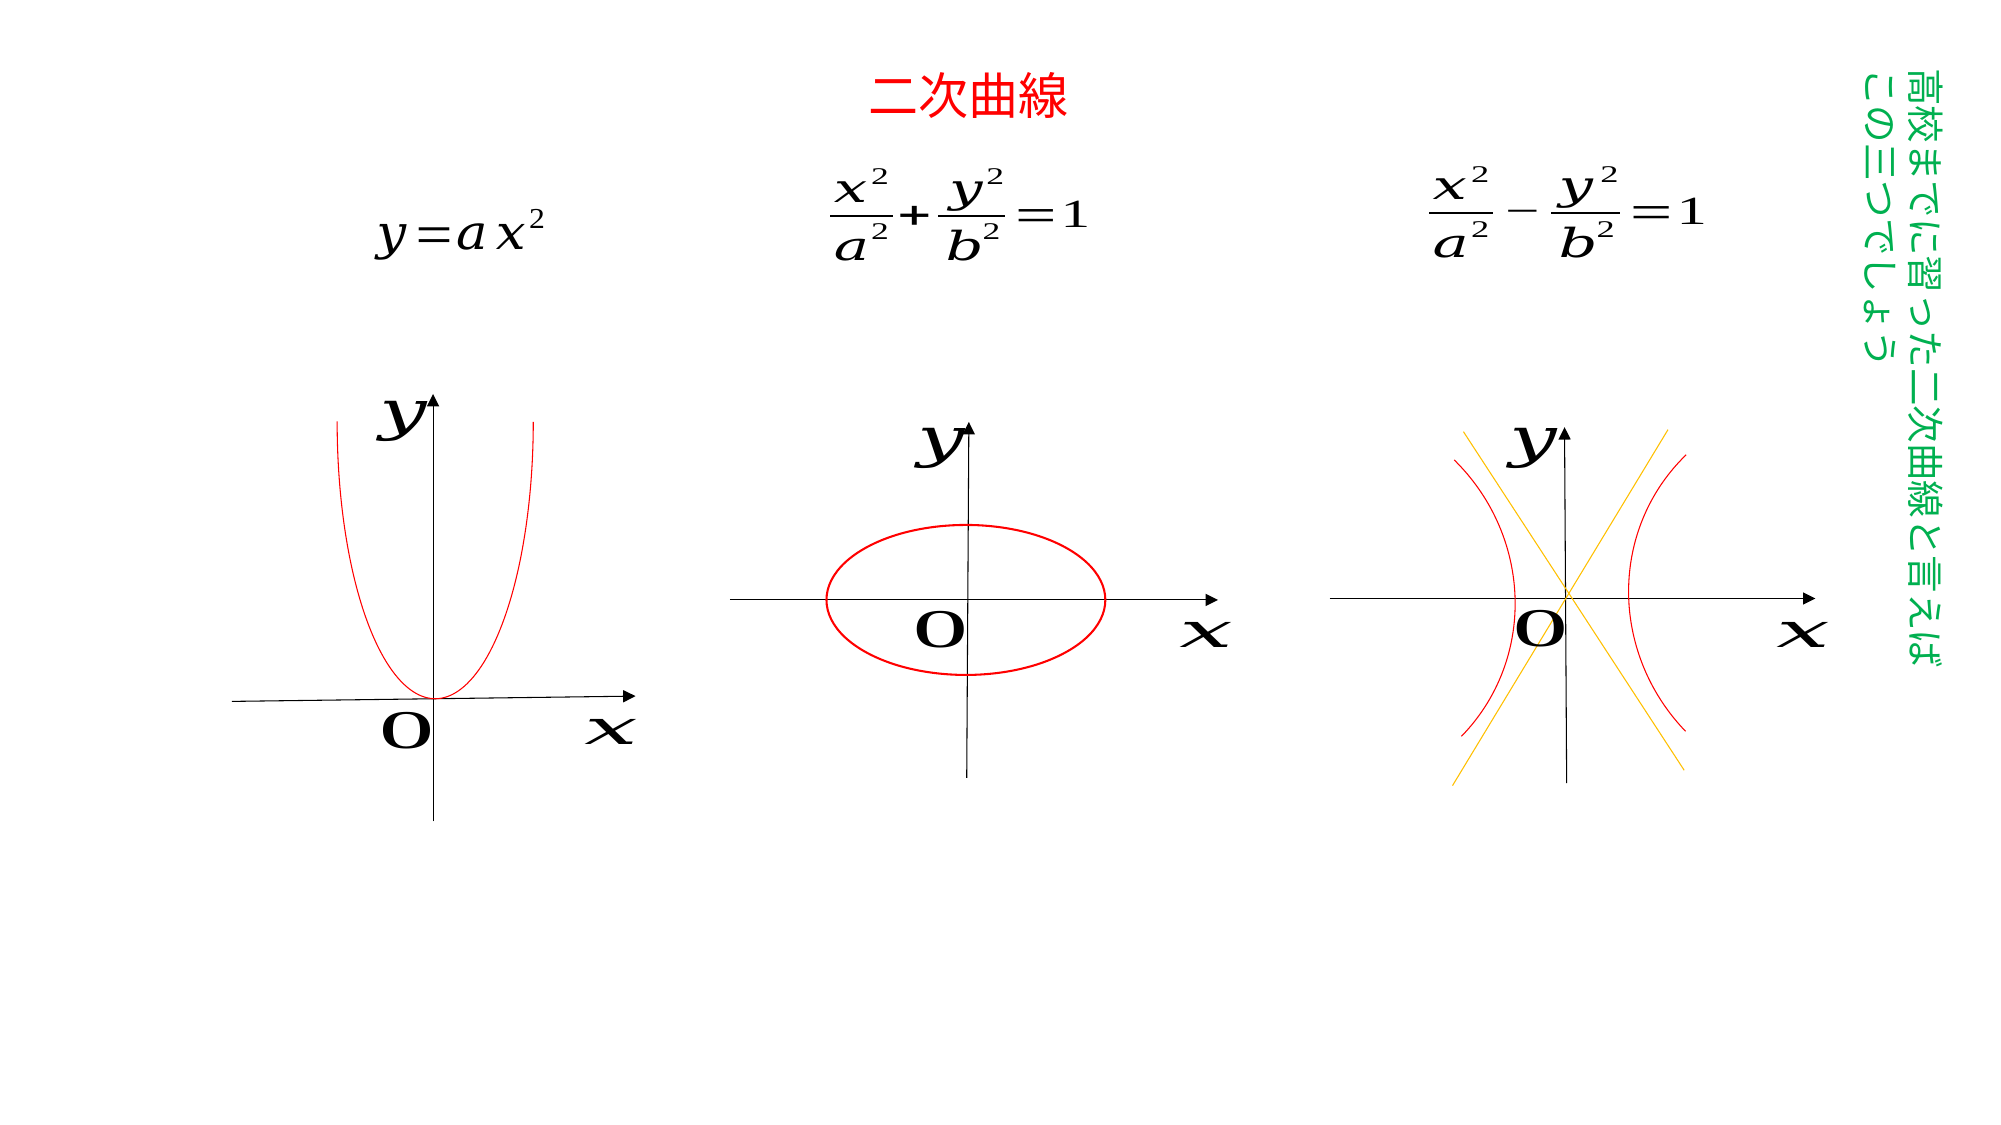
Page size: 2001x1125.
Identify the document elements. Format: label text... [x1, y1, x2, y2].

text_box [1685, 454, 1824, 732]
text_box [336, 421, 433, 696]
text_box [1319, 462, 1452, 728]
text_box 二次曲線 [853, 56, 1084, 132]
text_box [434, 421, 534, 696]
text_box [1452, 429, 1669, 786]
text_box [969, 601, 1107, 676]
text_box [434, 696, 636, 702]
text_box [231, 696, 433, 702]
text_box [825, 523, 966, 599]
text_box [969, 523, 1107, 599]
text_box [825, 601, 966, 676]
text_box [1463, 431, 1685, 771]
text_box 高校までに習った二次曲線と言えば この三つでしょう [1835, 53, 1957, 661]
